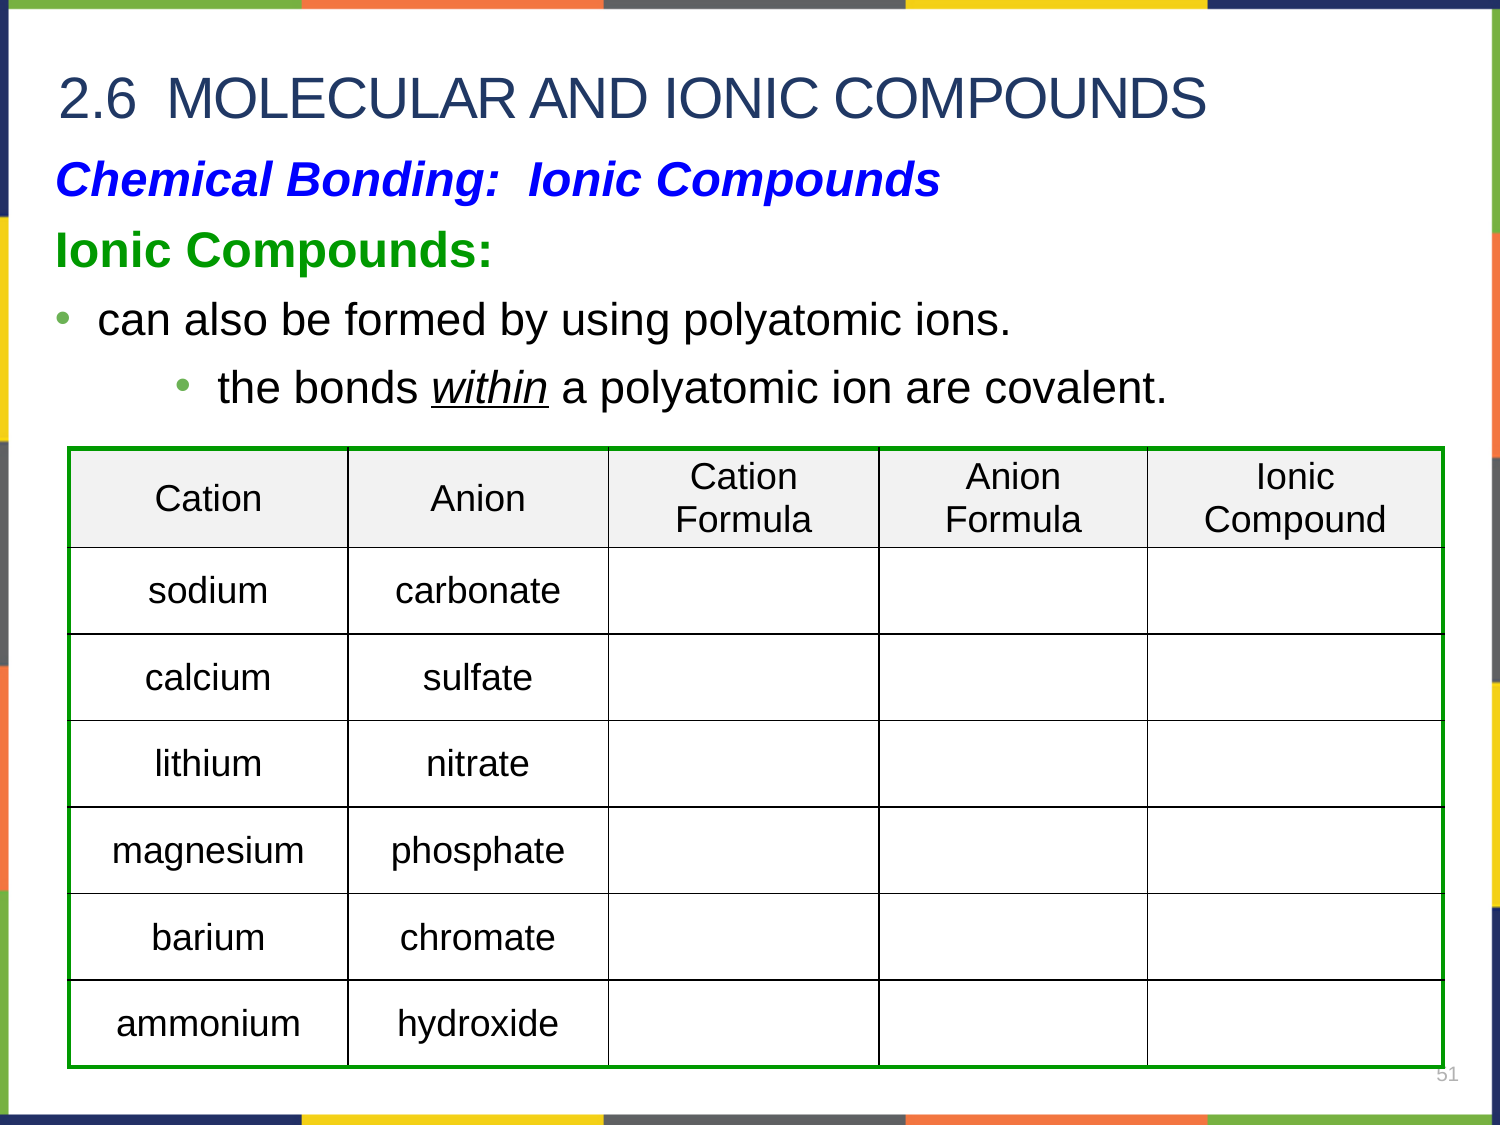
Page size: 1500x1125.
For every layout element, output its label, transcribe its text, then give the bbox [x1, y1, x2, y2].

table_cell [1148, 894, 1441, 979]
slide_number 51 [1136, 1042, 1475, 1103]
table_cell chromate [349, 894, 608, 979]
table_cell [609, 721, 878, 806]
table_cell [1148, 548, 1441, 633]
table_cell [1148, 981, 1441, 1065]
text_box Ionic Compounds: can also be formed by using polyatomic ions. the bonds within a polyatomic ion are covalent. [43, 211, 1500, 818]
table_cell [880, 894, 1147, 979]
table_cell barium [71, 894, 347, 979]
table_cell [880, 635, 1147, 720]
table_cell [1148, 808, 1441, 893]
table_cell [880, 548, 1147, 633]
table_cell [880, 808, 1147, 893]
table_cell [609, 981, 878, 1065]
table_cell calcium [71, 635, 347, 720]
table_header Cation [71, 451, 347, 547]
table_cell [880, 721, 1147, 806]
table_cell [880, 981, 1147, 1065]
title 2.6 molecular and ionic compounds [43, 52, 1444, 138]
text_box Chemical Bonding: Ionic Compounds [43, 142, 1069, 213]
table_cell [609, 635, 878, 720]
table_cell hydroxide [349, 981, 608, 1065]
table_cell [1148, 721, 1441, 806]
table_cell lithium [71, 721, 347, 806]
table_header Anion [349, 451, 608, 547]
table_cell [609, 808, 878, 893]
table_cell sulfate [349, 635, 608, 720]
table_header Cation Formula [609, 451, 878, 547]
table_header Ionic Compound [1148, 451, 1441, 547]
table_cell phosphate [349, 808, 608, 893]
table_cell ammonium [71, 981, 347, 1065]
table_cell [609, 548, 878, 633]
table_cell sodium [71, 548, 347, 633]
table_cell carbonate [349, 548, 608, 633]
table_cell nitrate [349, 721, 608, 806]
picture [0, 0, 1500, 1125]
table_cell [1148, 635, 1441, 720]
table_cell [609, 894, 878, 979]
table_header Anion Formula [880, 451, 1147, 547]
table_cell magnesium [71, 808, 347, 893]
